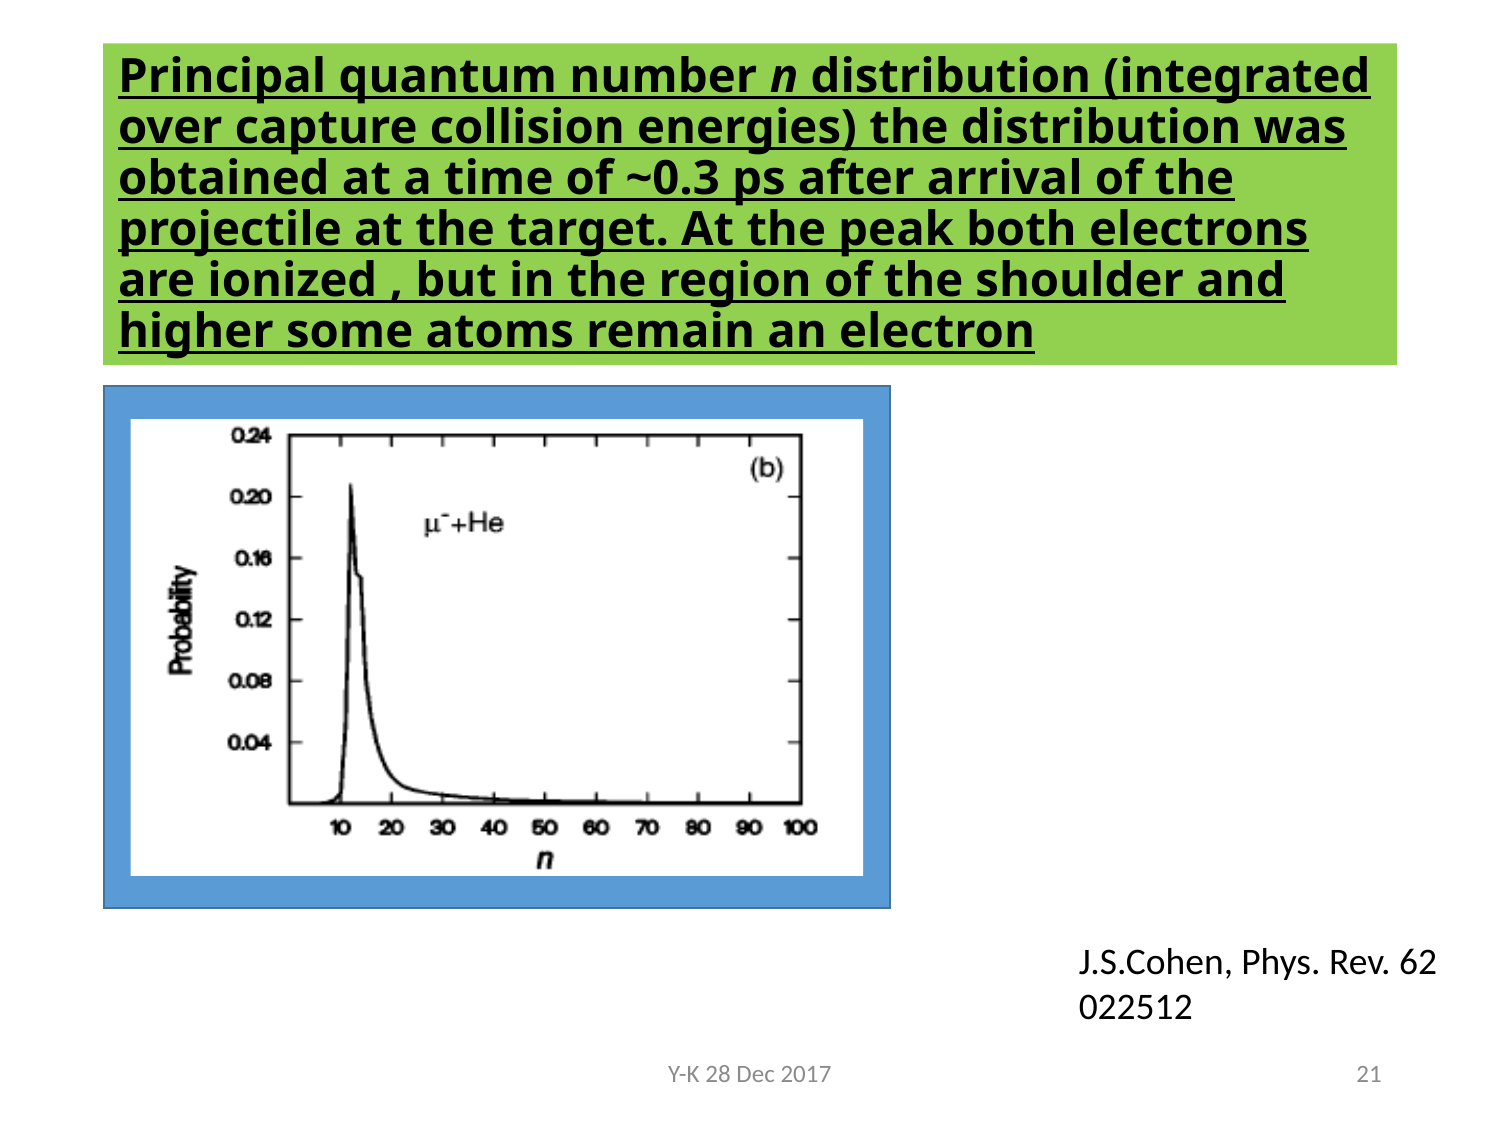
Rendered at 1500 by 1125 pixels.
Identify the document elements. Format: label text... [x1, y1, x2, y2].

footer Y-K 28 Dec 2017 [496, 1042, 1004, 1103]
title Principal quantum number n distribution (integrated over capture collision energies) the distribution was obtained at a time of ~0.3 ps after arrival of the projectile at the target. At the peak both electrons are ionized , but in the region of the shoulder and higher some atoms remain an electron [103, 43, 1397, 366]
slide_number 21 [1059, 1042, 1397, 1103]
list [130, 419, 864, 876]
text_box [103, 385, 891, 909]
text_box J.S.Cohen, Phys. Rev. 62 022512 [1063, 929, 1500, 1035]
